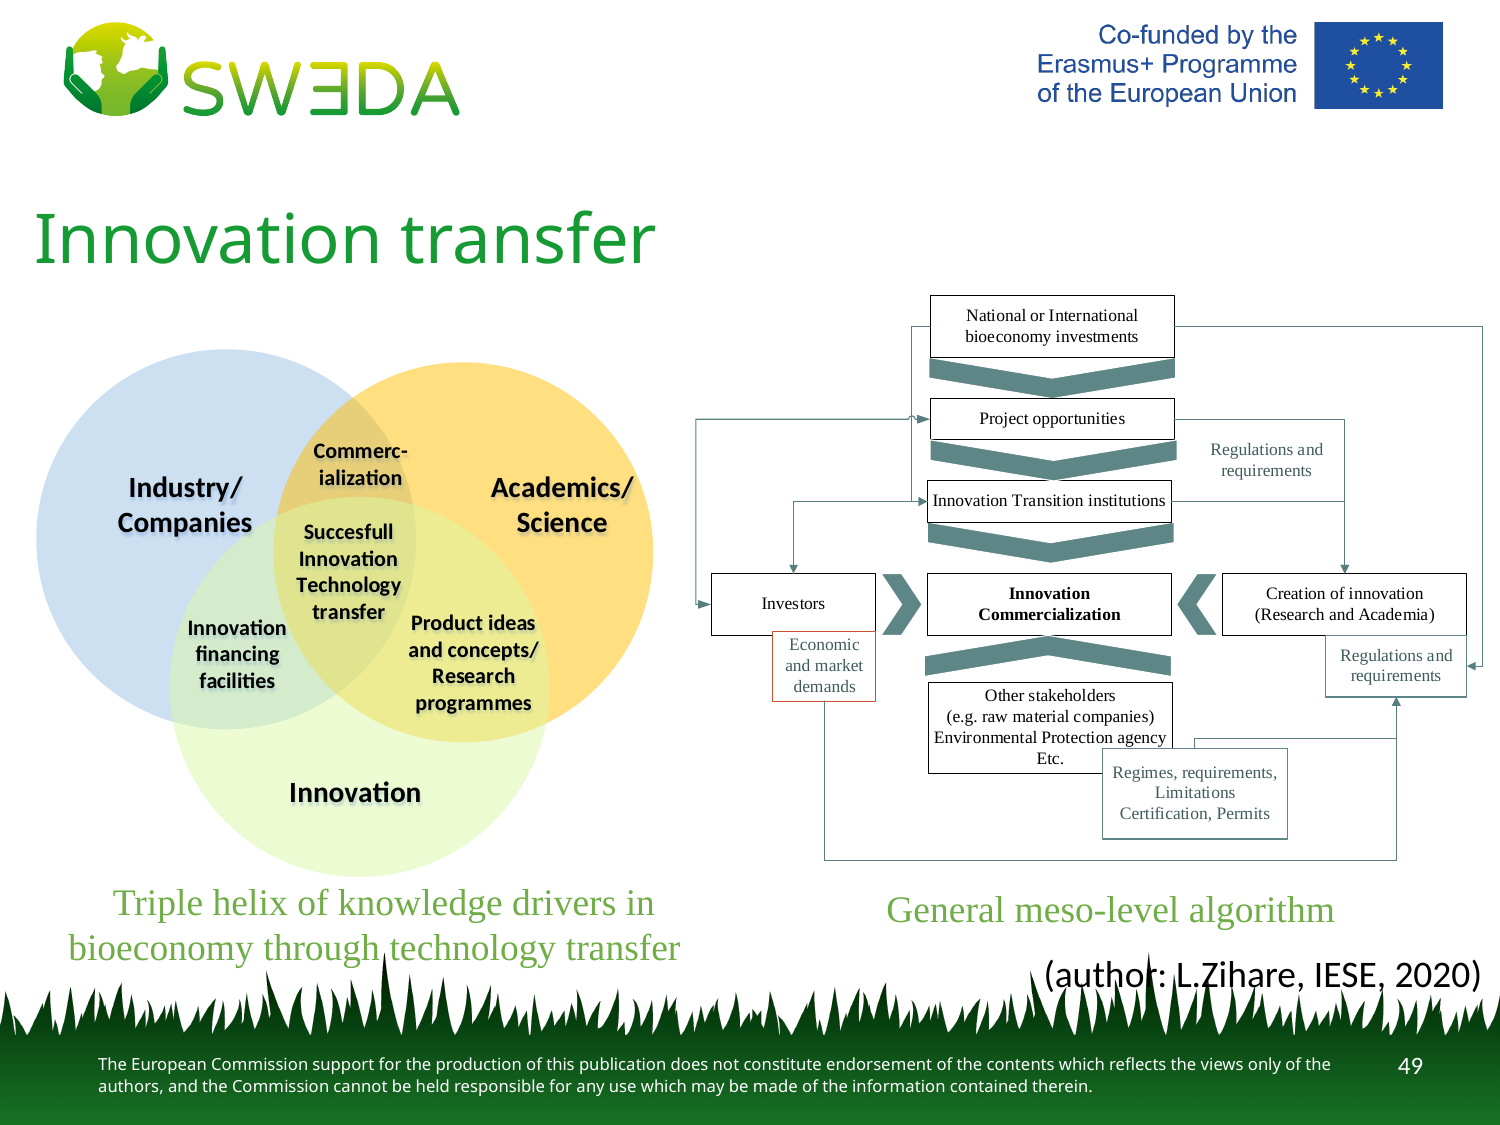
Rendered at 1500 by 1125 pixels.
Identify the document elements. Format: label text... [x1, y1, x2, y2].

text_box (author: L.Zihare, IESE, 2020) [1028, 942, 1497, 1002]
title Innovation transfer [19, 168, 1397, 315]
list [667, 293, 1500, 878]
picture [1038, 22, 1443, 109]
picture [0, 347, 1500, 1125]
text_box Triple helix of knowledge drivers in bioeconomy through technology transfer [49, 870, 710, 976]
picture [50, 19, 462, 118]
slide_number 49 [1358, 1035, 1439, 1096]
text_box General meso-level algorithm [871, 878, 1351, 938]
